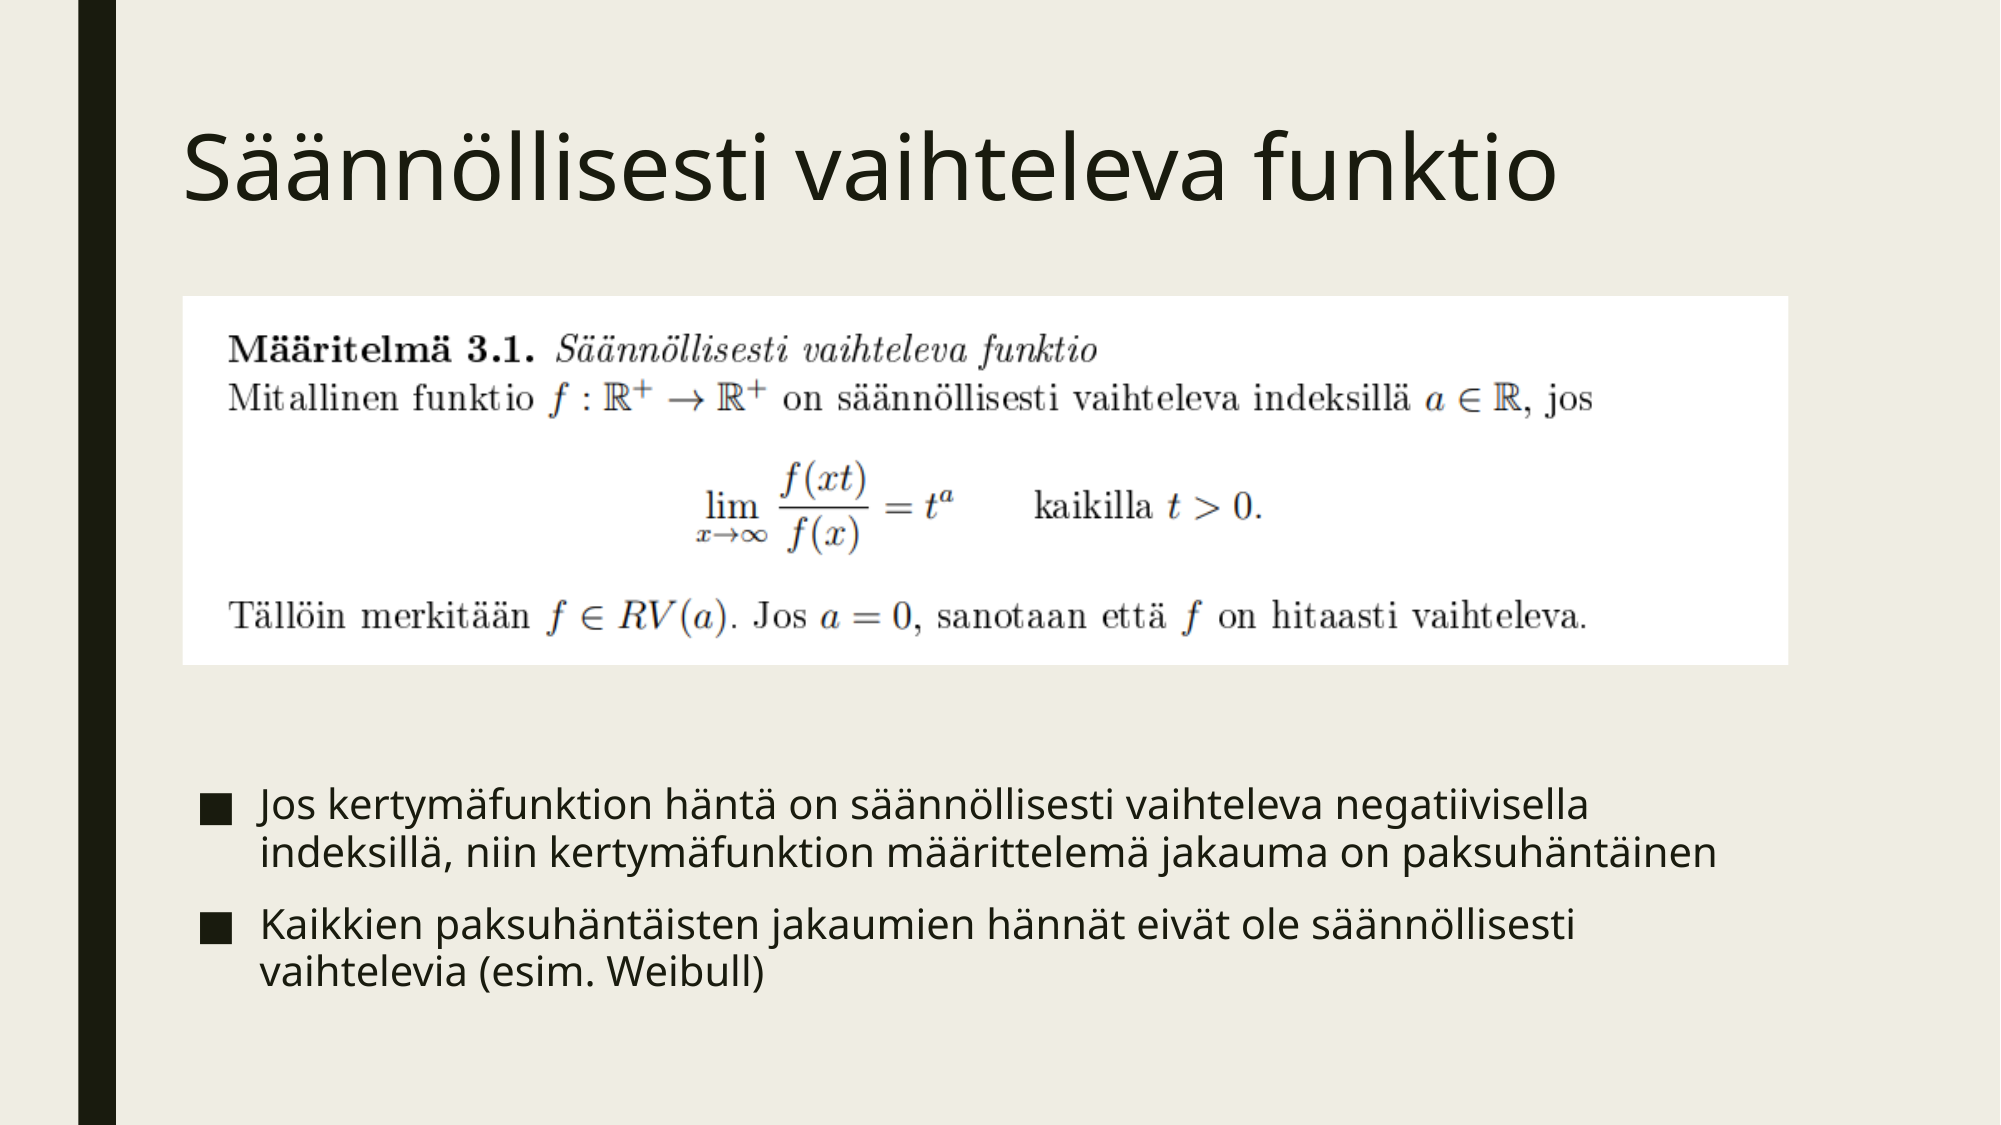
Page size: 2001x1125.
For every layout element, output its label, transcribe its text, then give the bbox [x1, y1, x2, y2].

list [182, 296, 1789, 665]
title Säännöllisesti vaihteleva funktio [167, 114, 1743, 359]
text_box Jos kertymäfunktion häntä on säännöllisesti vaihteleva negatiivisella indeksillä, niin kertymäfunktion määrittelemä jakauma on paksuhäntäinen Kaikkien paksuhäntäisten jakaumien hännät eivät ole säännöllisesti vaihtelevia (esim. Weibull) [181, 699, 1757, 1011]
